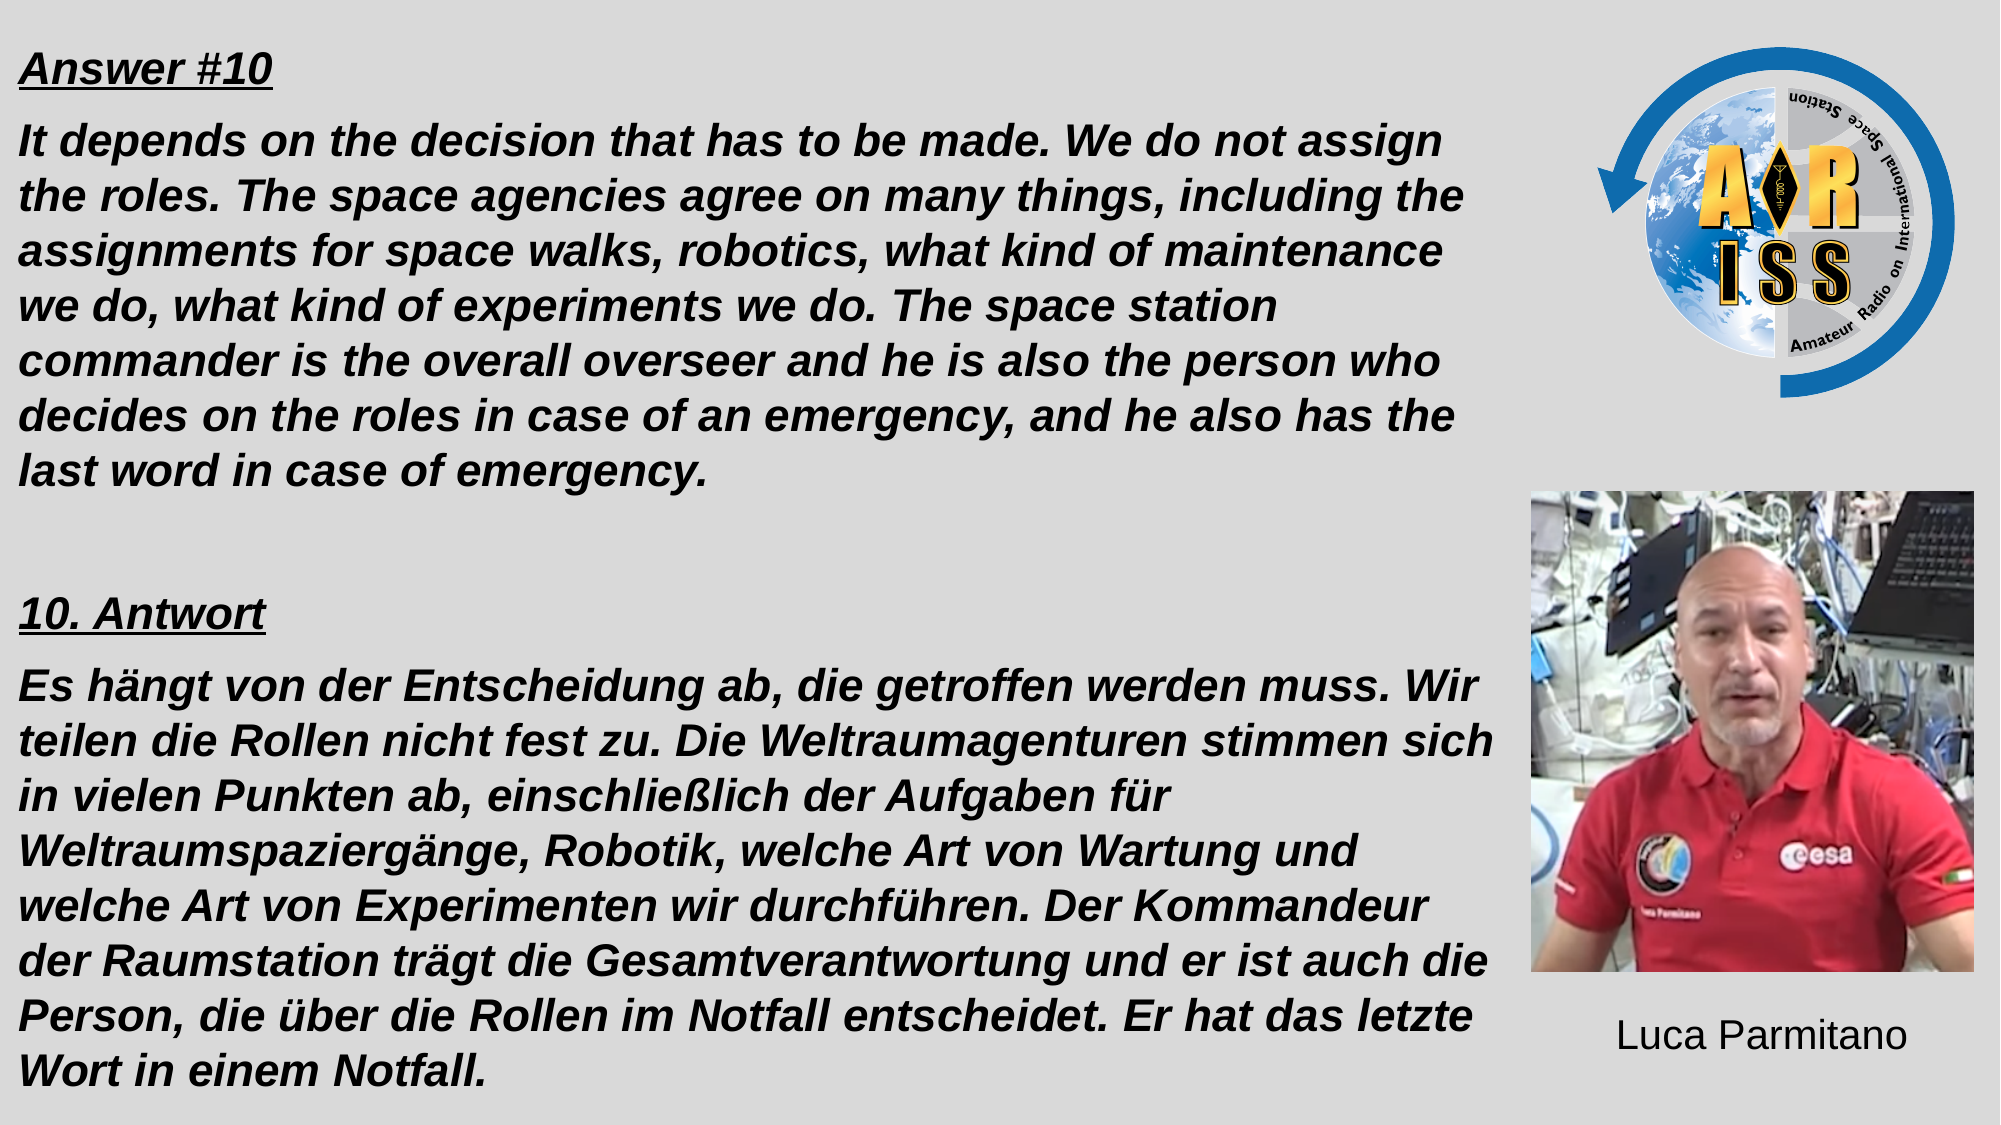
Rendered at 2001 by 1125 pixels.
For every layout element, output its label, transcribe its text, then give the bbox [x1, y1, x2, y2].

text_box Answer #10 It depends on the decision that has to be made. We do not assign the roles. The space agencies agree on many things, including the assignments for space walks, robotics, what kind of maintenance we do, what kind of experiments we do. The space station commander is the overall overseer and he is also the person who decides on the roles in case of an emergency, and he also has the last word in case of emergency. 10. Antwort Es hängt von der Entscheidung ab, die getroffen werden muss. Wir teilen die Rollen nicht fest zu. Die Weltraumagenturen stimmen sich in vielen Punkten ab, einschließlich der Aufgaben für Weltraumspaziergänge, Robotik, welche Art von Wartung und welche Art von Experimenten wir durchführen. Der Kommandeur der Raumstation trägt die Gesamtverantwortung und er ist auch die Person, die über die Rollen im Notfall entscheidet. Er hat das letzte Wort in einem Notfall. [4, 31, 1520, 1125]
picture [1531, 491, 1974, 972]
picture [1596, 47, 1956, 398]
text_box Luca Parmitano [1601, 1000, 1955, 1066]
